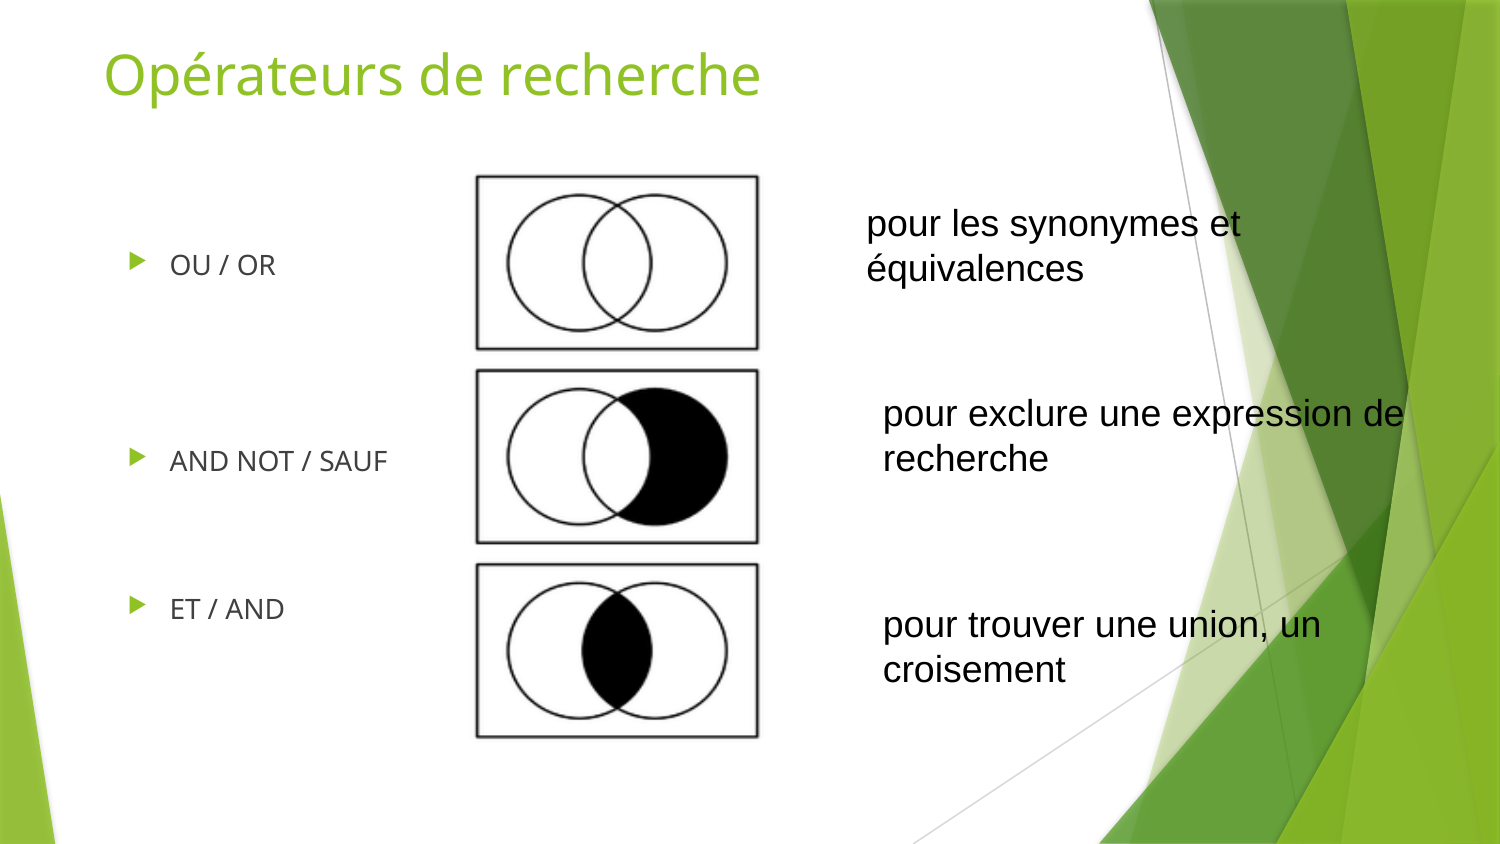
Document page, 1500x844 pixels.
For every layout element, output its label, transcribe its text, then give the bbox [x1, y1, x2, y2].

text_box pour trouver une union, un croisement [868, 592, 1388, 698]
title Opérateurs de recherche [88, 32, 1228, 191]
list OU / OR AND NOT / SAUF ET / AND [112, 190, 447, 722]
list OU / OR AND NOT / SAUF ET / AND [786, 190, 1388, 722]
picture [451, 145, 781, 767]
text_box pour exclure une expression de recherche [868, 381, 1459, 487]
text_box pour les synonymes et équivalences [851, 191, 1353, 297]
